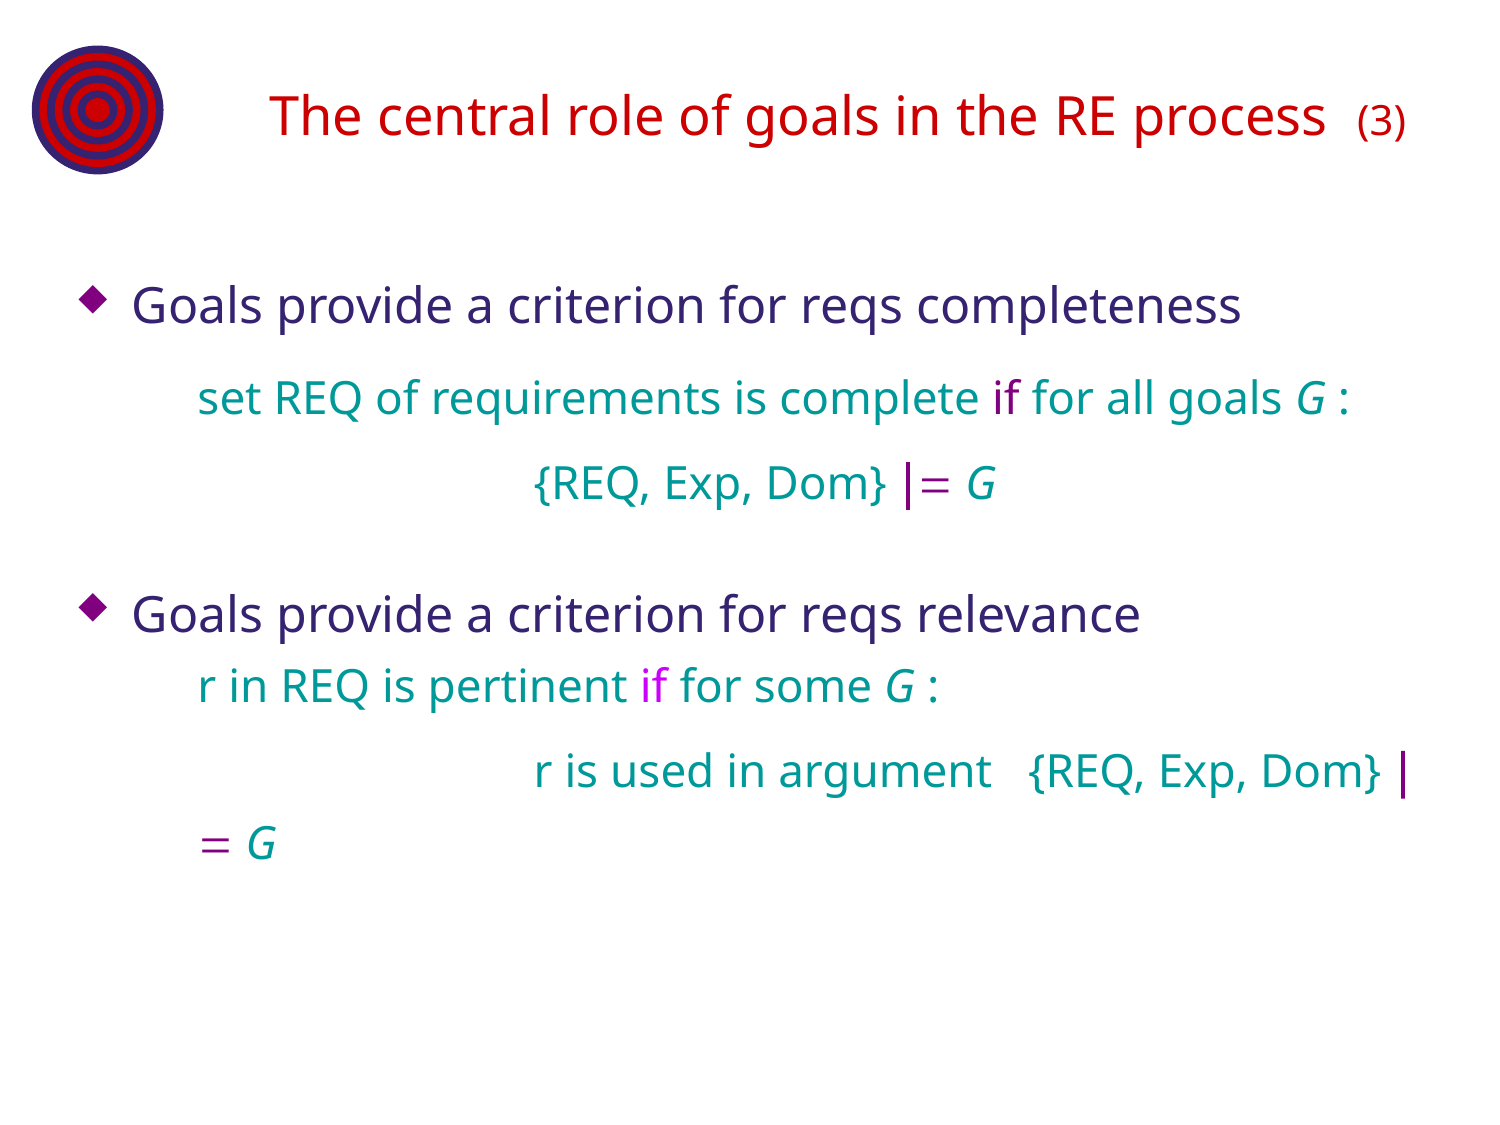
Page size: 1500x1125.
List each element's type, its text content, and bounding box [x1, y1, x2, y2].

list Goals provide a criterion for reqs completeness set REQ of requirements is complete if for all goals G : {REQ, Exp, Dom} |= G Goals provide a criterion for reqs relevance r in REQ is pertinent if for some G : r is used in argument {REQ, Exp, Dom} |= G [60, 180, 1434, 956]
title The central role of goals in the RE process (3) [191, 49, 1484, 175]
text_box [32, 46, 163, 174]
